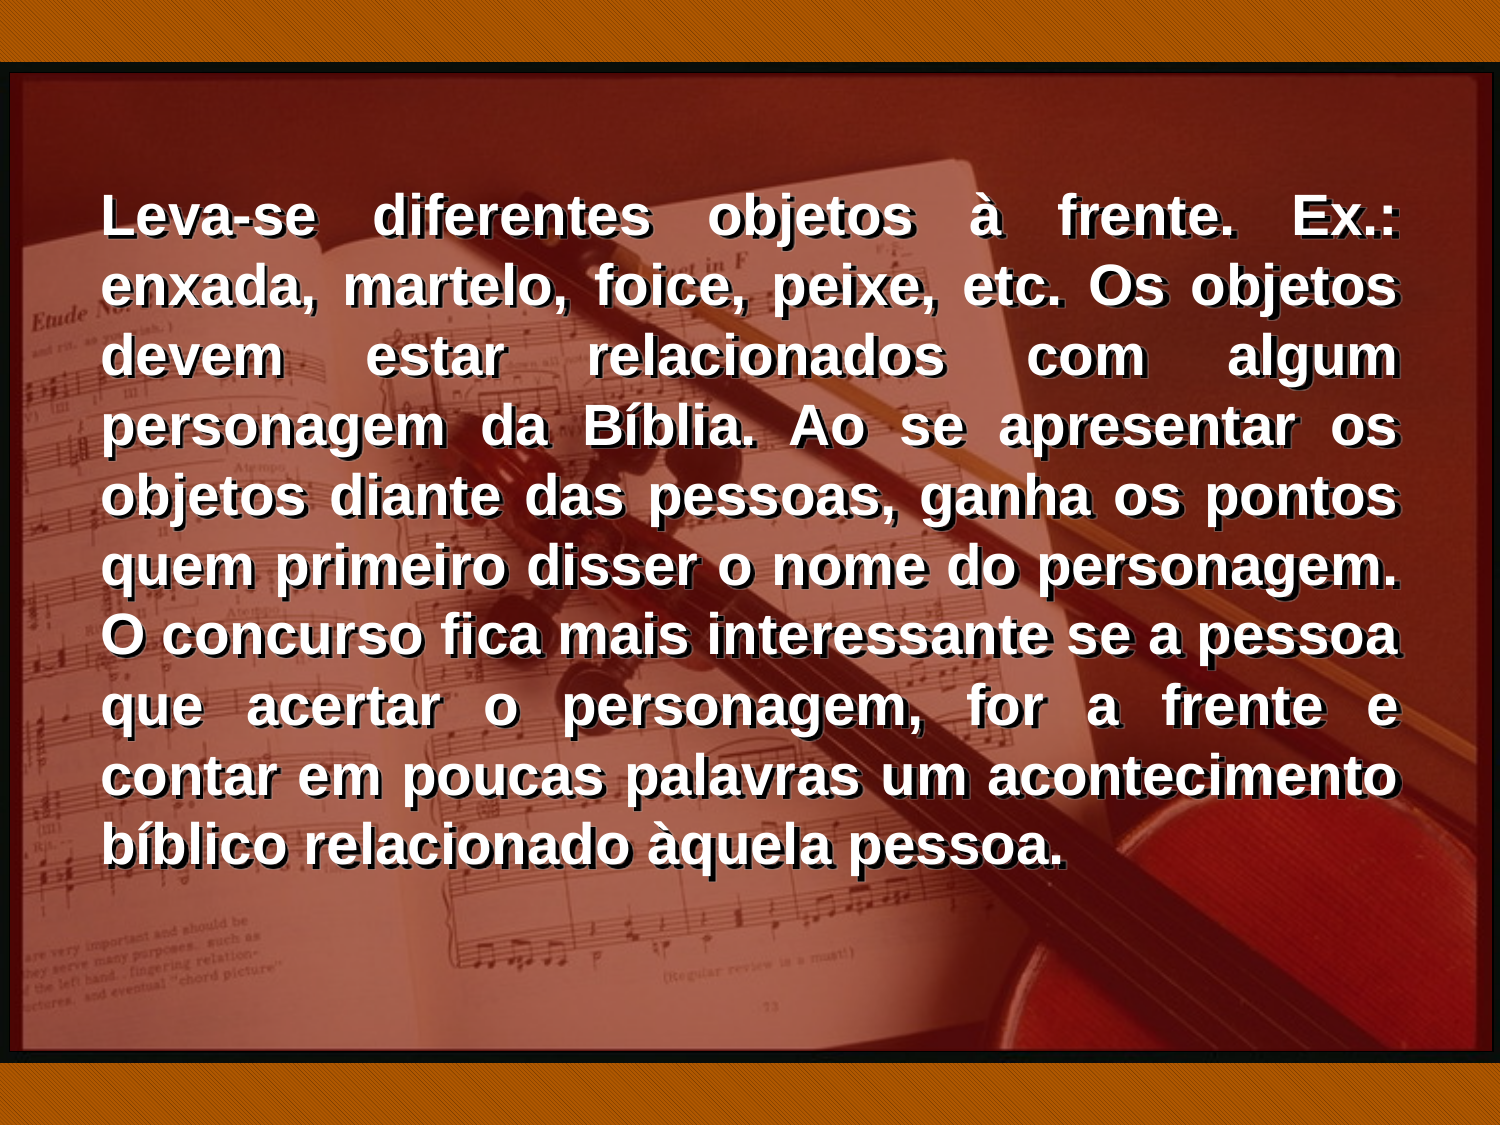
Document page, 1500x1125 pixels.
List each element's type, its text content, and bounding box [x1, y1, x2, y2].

picture [0, 62, 1500, 1063]
text_box Leva-se diferentes objetos à frente. Ex.: enxada, martelo, foice, peixe, etc. Os objetos devem estar relacionados com algum personagem da Bíblia. Ao se apresentar os objetos diante das pessoas, ganha os pontos quem primeiro disser o nome do personagem. O concurso fica mais interessante se a pessoa que acertar o personagem, for a frente e contar em poucas palavras um acontecimento bíblico relacionado àquela pessoa. [85, 169, 1415, 884]
